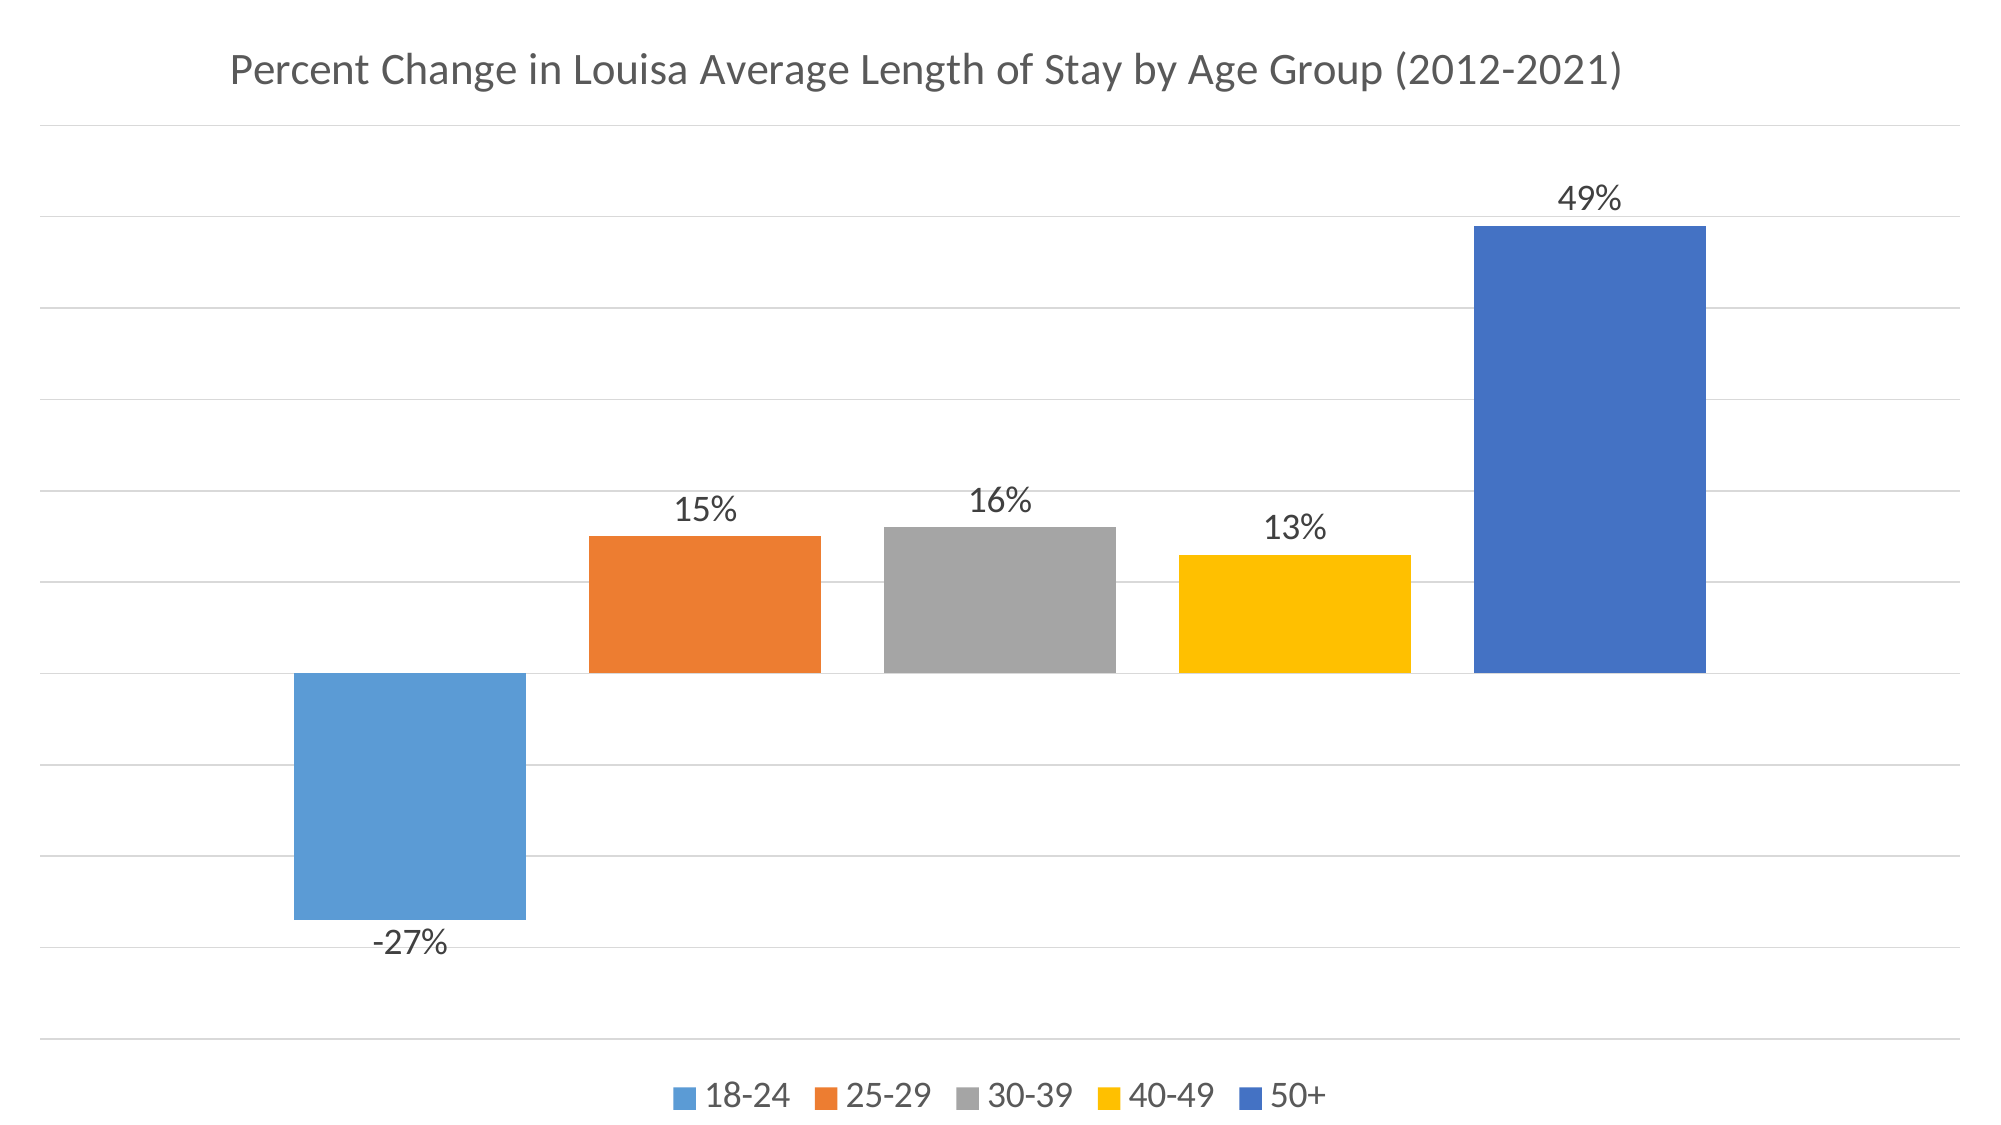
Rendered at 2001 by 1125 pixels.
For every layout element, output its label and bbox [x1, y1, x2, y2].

chart [0, 0, 2000, 1125]
